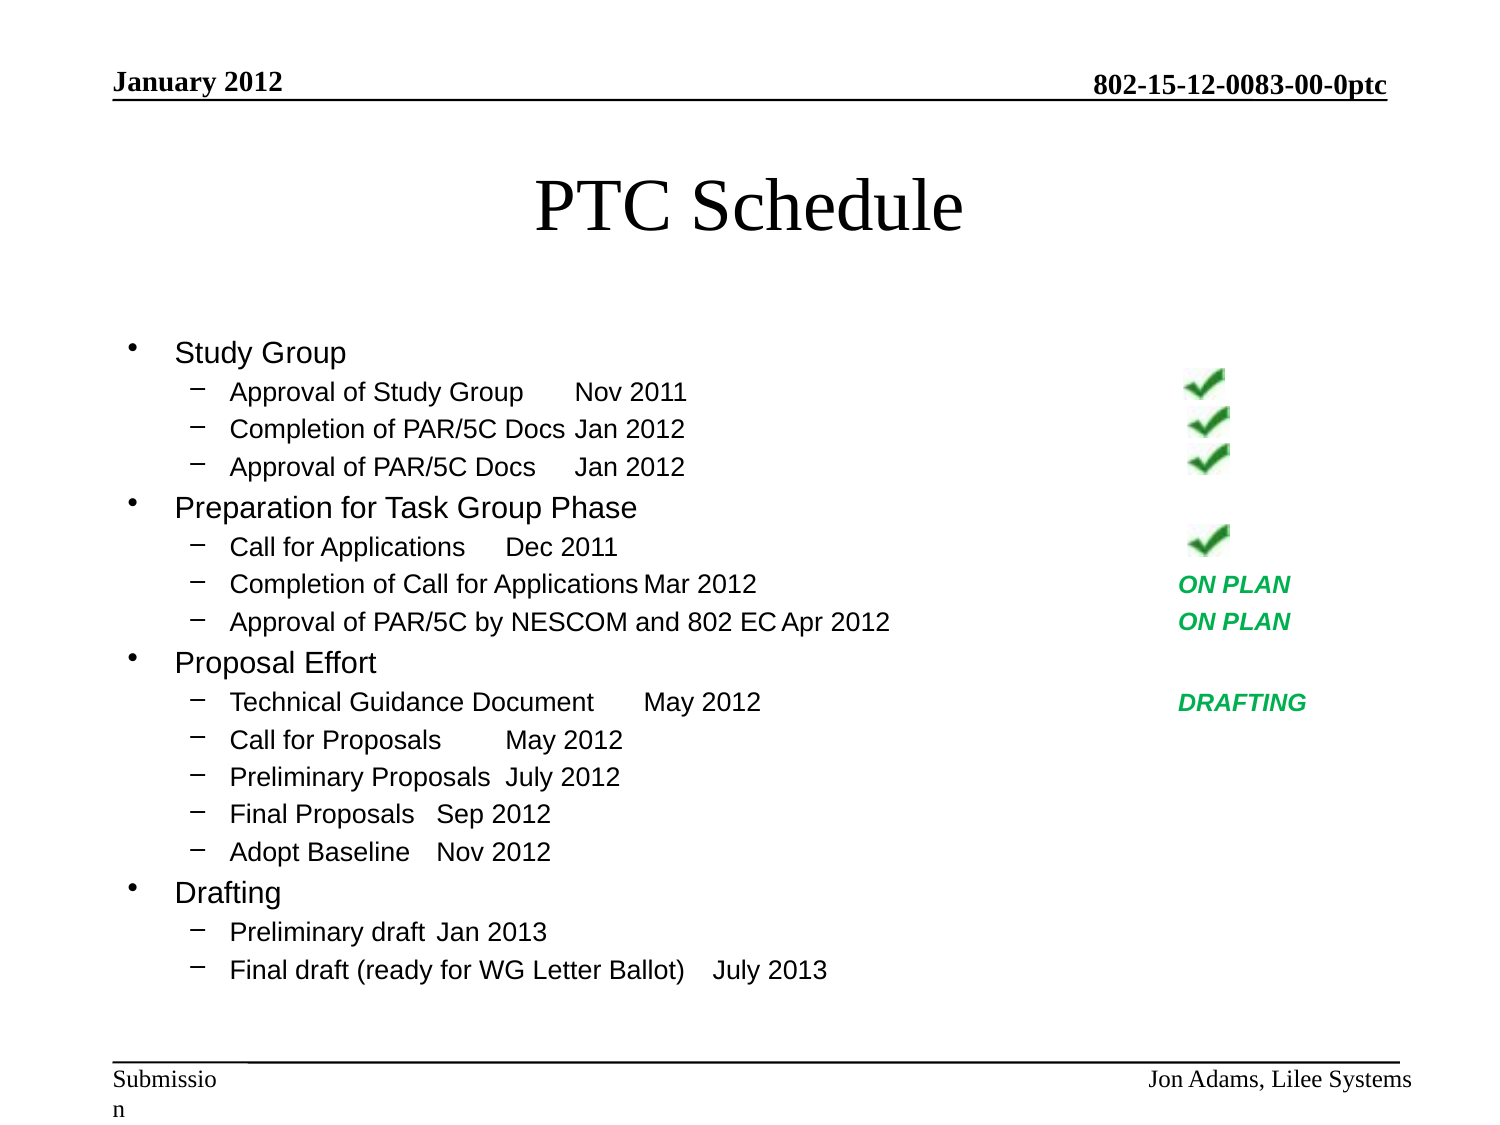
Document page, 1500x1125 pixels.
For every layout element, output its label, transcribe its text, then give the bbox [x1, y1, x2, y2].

footer Jon Adams, Lilee Systems [899, 1061, 1413, 1093]
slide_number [112, 61, 376, 98]
picture [1187, 443, 1230, 476]
picture [1187, 405, 1230, 438]
text_box ON PLAN [1163, 560, 1306, 597]
text_box DRAFTING [1163, 679, 1323, 725]
picture [1183, 368, 1226, 401]
picture [1187, 524, 1230, 557]
title PTC Schedule [112, 112, 1388, 288]
list Study Group Approval of Study Group Nov 2011 Completion of PAR/5C Docs Jan 2012 Approval of PAR/5C Docs Jan 2012 Preparation for Task Group Phase Call for Applications Dec 2011 Completion of Call for Applications Mar 2012 Approval of PAR/5C by NESCOM and 802 EC Apr 2012 Proposal Effort Technical Guidance Document May 2012 Call for Proposals May 2012 Preliminary Proposals July 2012 Final Proposals Sep 2012 Adopt Baseline Nov 2012 Drafting Preliminary draft Jan 2013 Final draft (ready for WG Letter Ballot) July 2013 [112, 324, 1388, 1000]
text_box ON PLAN [1163, 597, 1306, 643]
